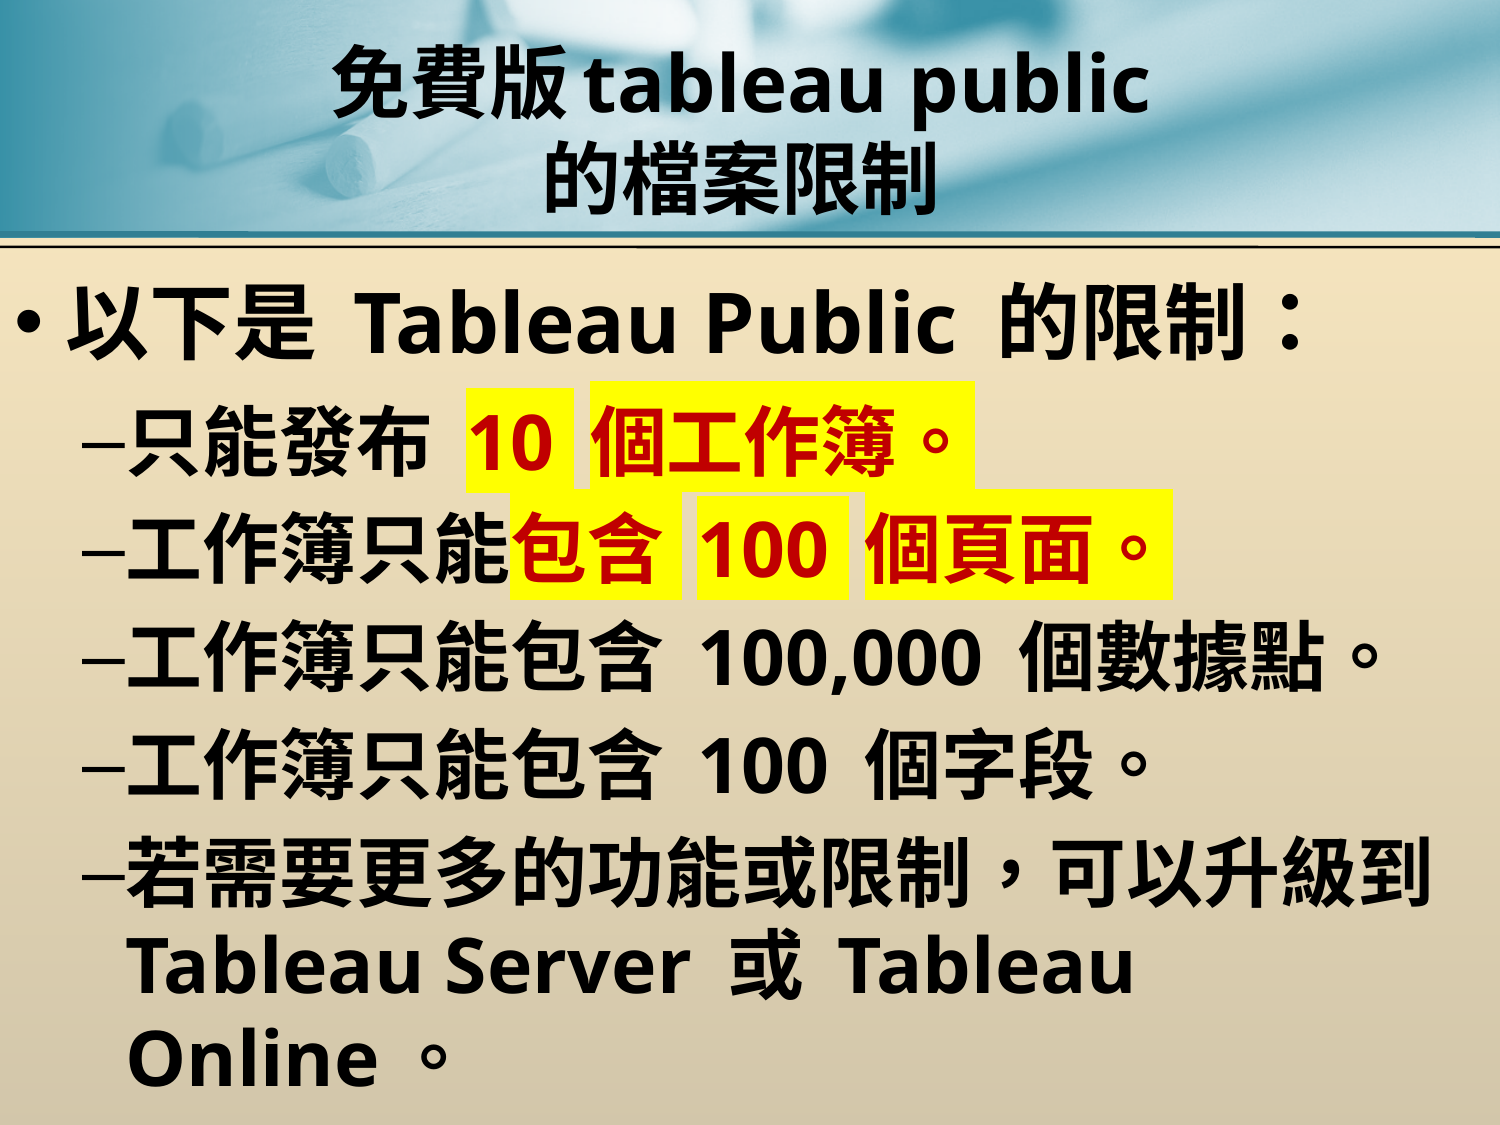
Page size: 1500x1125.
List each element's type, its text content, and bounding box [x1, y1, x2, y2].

title 免費版tableau public 的檔案限制 [0, 24, 1483, 233]
list 以下是 Tableau Public 的限制： 只能發布 10 個工作簿。 工作簿只能包含 100 個頁面。 工作簿只能包含 100,000 個數據點。 工作簿只能包含 100 個字段。 若需要更多的功能或限制，可以升級到 Tableau Server 或 Tableau Online。 [0, 262, 1500, 1125]
